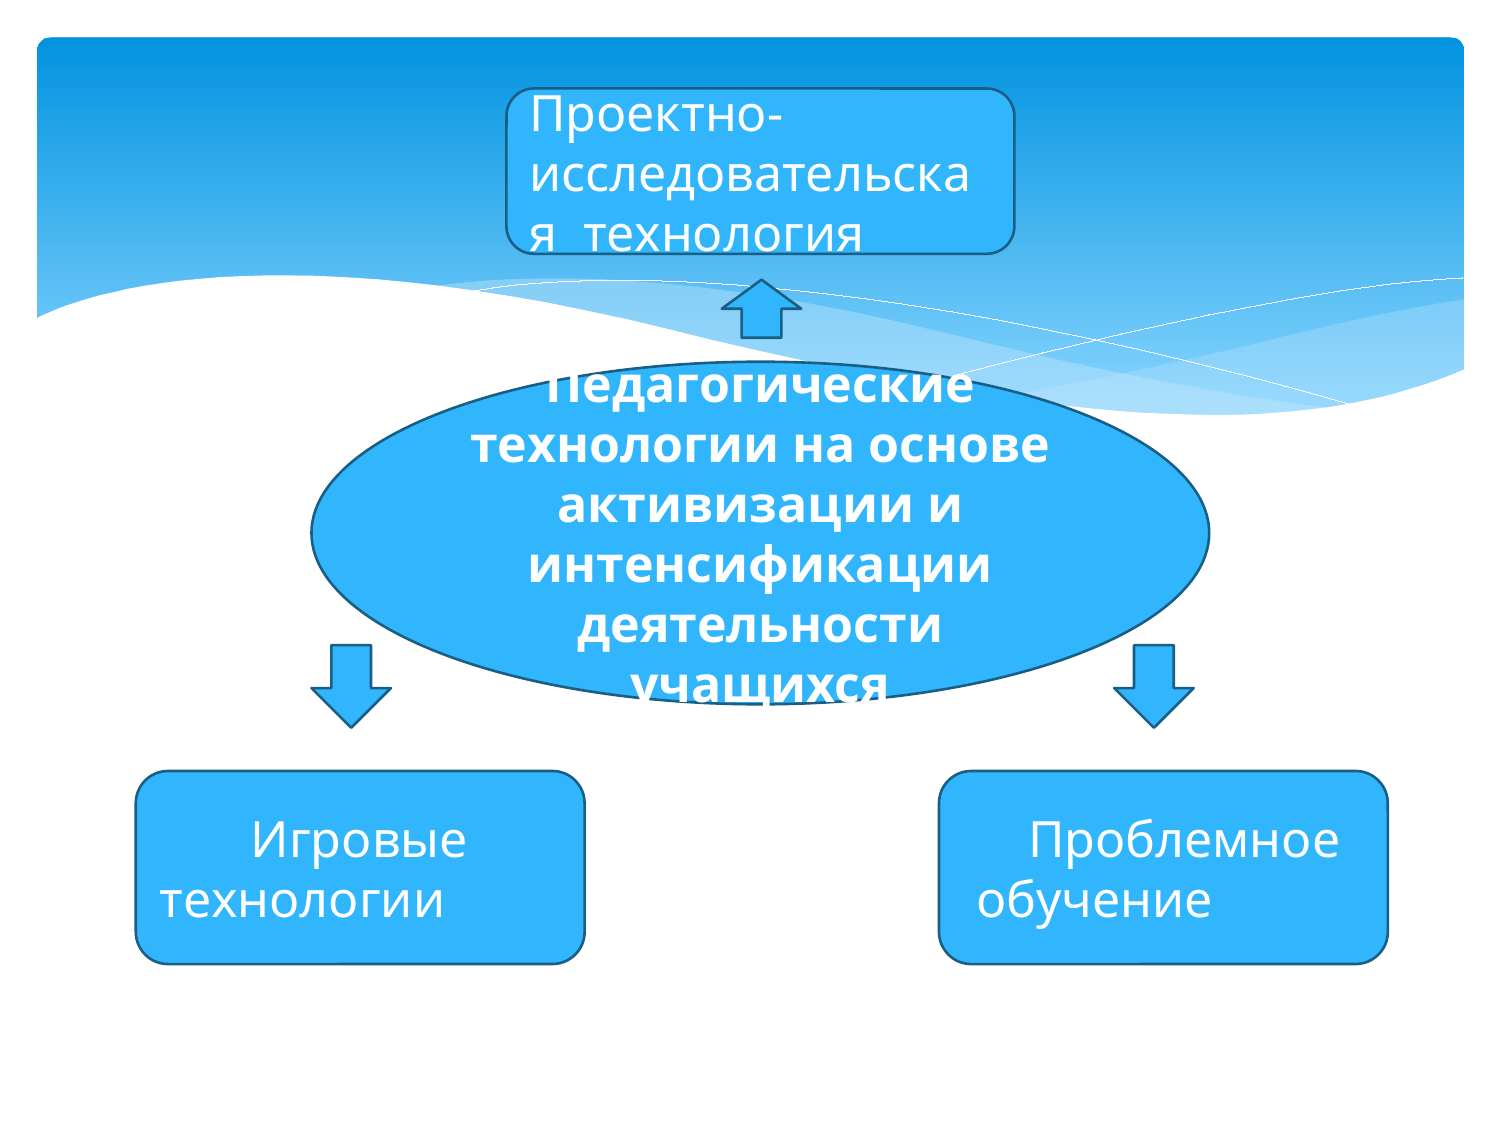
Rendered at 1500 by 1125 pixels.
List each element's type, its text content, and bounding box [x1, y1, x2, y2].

text_box Игровые технологии [134, 769, 586, 966]
text_box [720, 278, 803, 340]
text_box Проектно-исследовательская технология [505, 87, 1016, 256]
text_box Педагогические технологии на основе активизации и интенсификации деятельности учащихся [310, 360, 1211, 706]
text_box [310, 643, 393, 729]
text_box Проблемное обучение [937, 769, 1390, 966]
text_box [1112, 643, 1195, 729]
